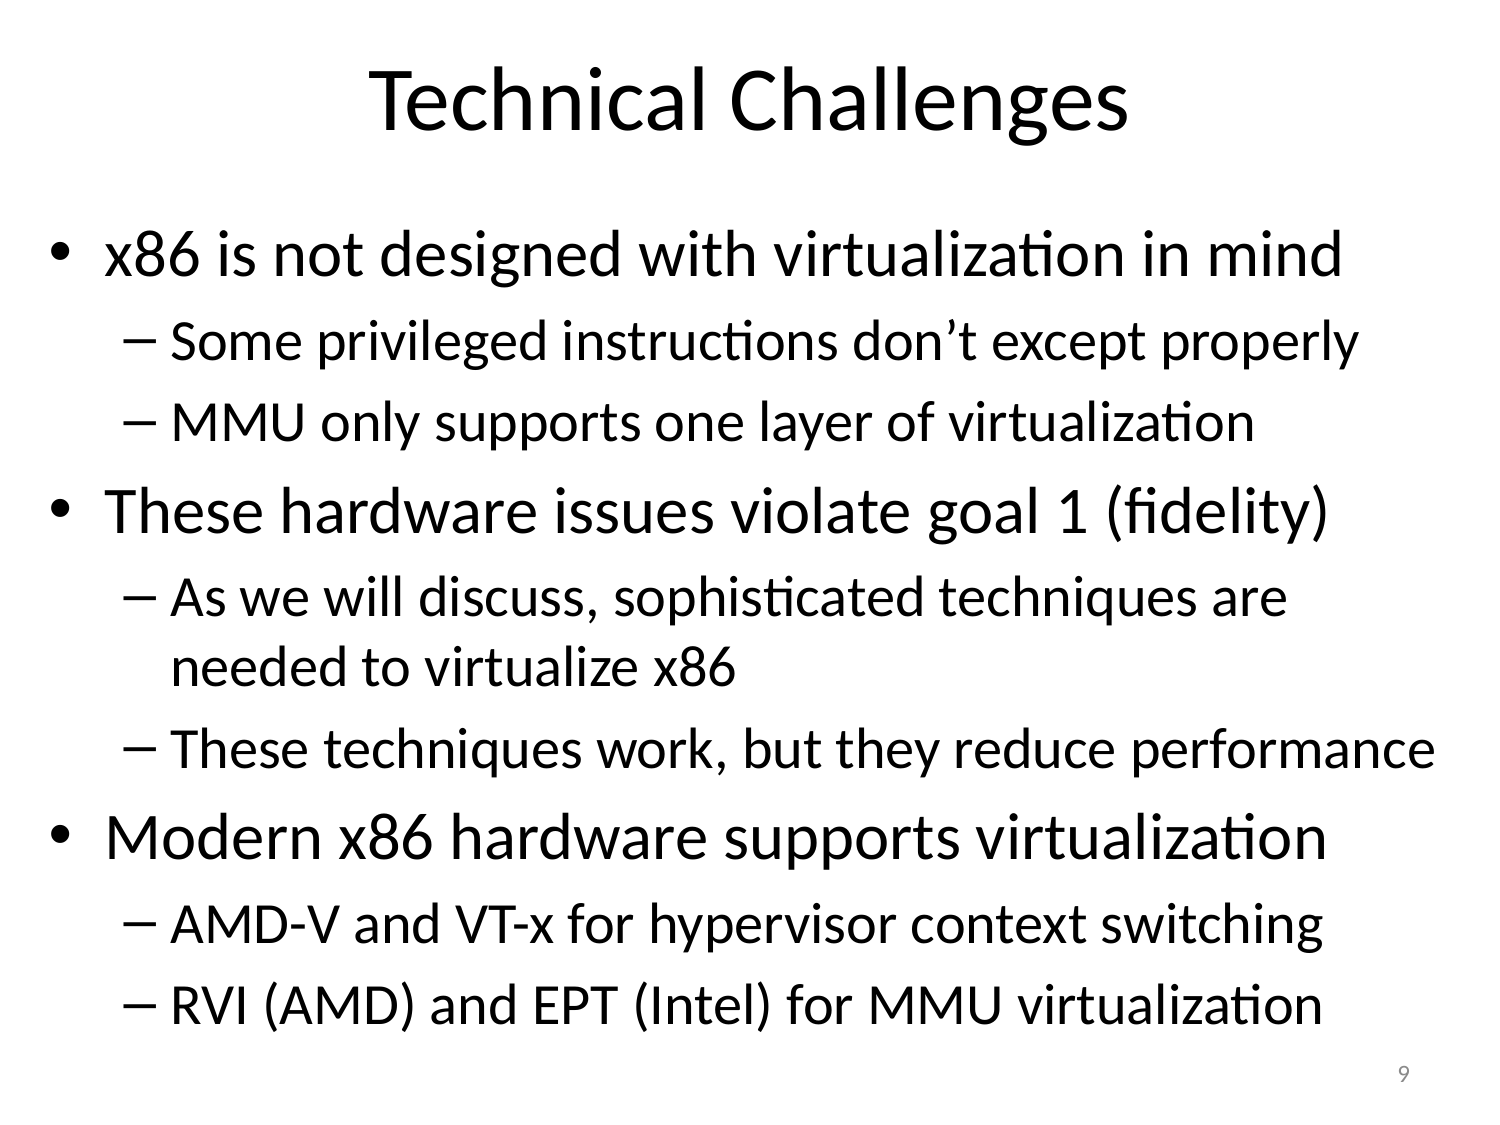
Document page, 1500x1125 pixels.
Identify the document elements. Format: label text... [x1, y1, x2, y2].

title Technical Challenges [75, 0, 1425, 188]
list x86 is not designed with virtualization in mind Some privileged instructions don’t except properly MMU only supports one layer of virtualization These hardware issues violate goal 1 (fidelity) As we will discuss, sophisticated techniques are needed to virtualize x86 These techniques work, but they reduce performance Modern x86 hardware supports virtualization AMD-V and VT-x for hypervisor context switching RVI (AMD) and EPT (Intel) for MMU virtualization [33, 202, 1467, 1068]
slide_number 9 [1074, 1042, 1425, 1103]
